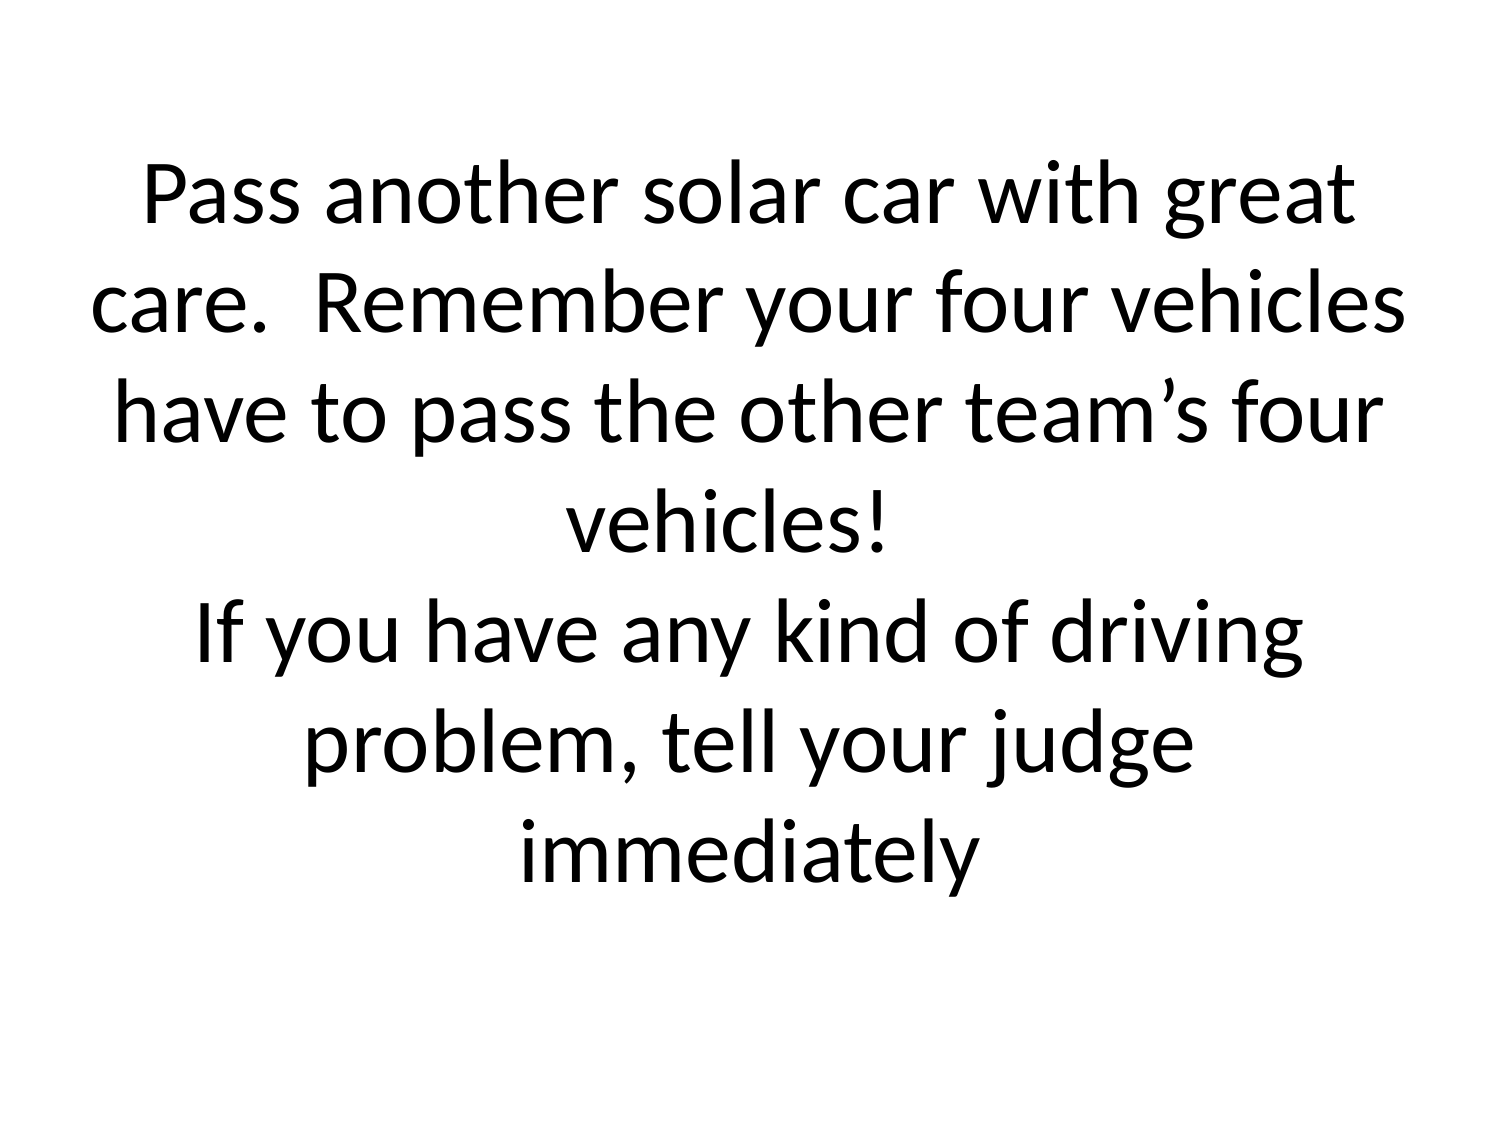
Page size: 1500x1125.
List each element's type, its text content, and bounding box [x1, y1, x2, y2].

title Pass another solar car with great care. Remember your four vehicles have to pass the other team’s four vehicles! If you have any kind of driving problem, tell your judge immediately [75, 45, 1425, 988]
